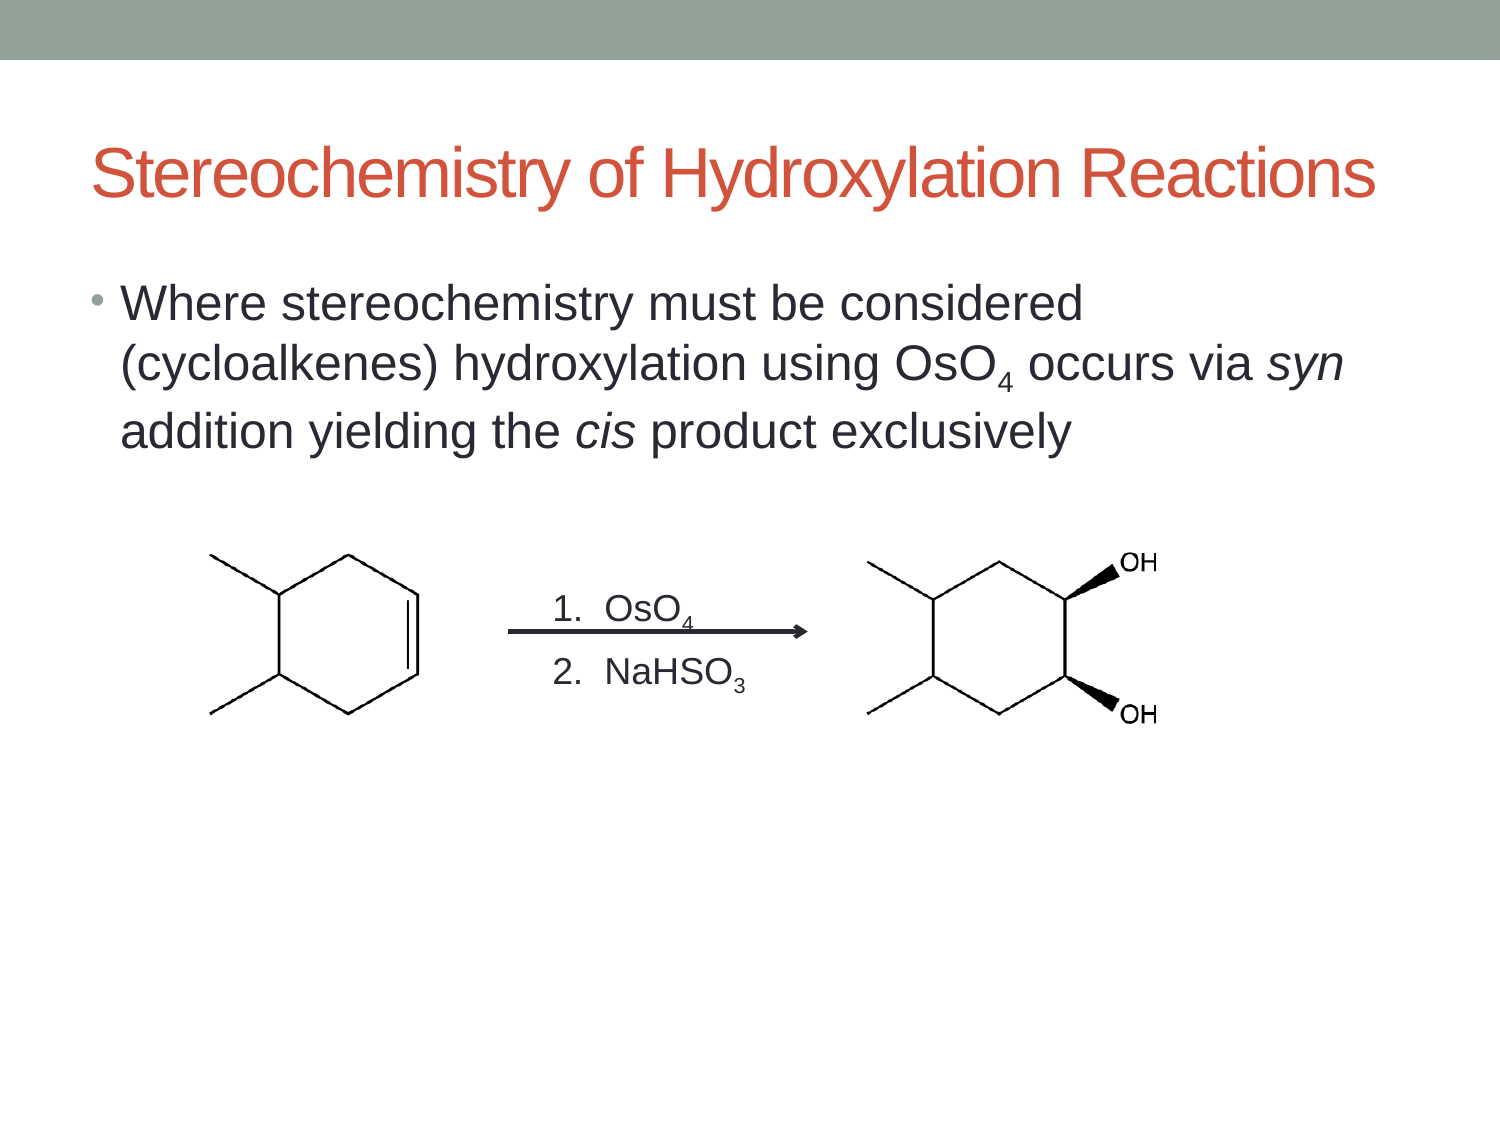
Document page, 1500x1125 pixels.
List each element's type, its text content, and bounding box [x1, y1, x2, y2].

title Stereochemistry of Hydroxylation Reactions [75, 87, 1425, 250]
list Where stereochemistry must be considered (cycloalkenes) hydroxylation using OsO4 occurs via syn addition yielding the cis product exclusively [75, 262, 1425, 475]
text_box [207, 532, 1168, 738]
